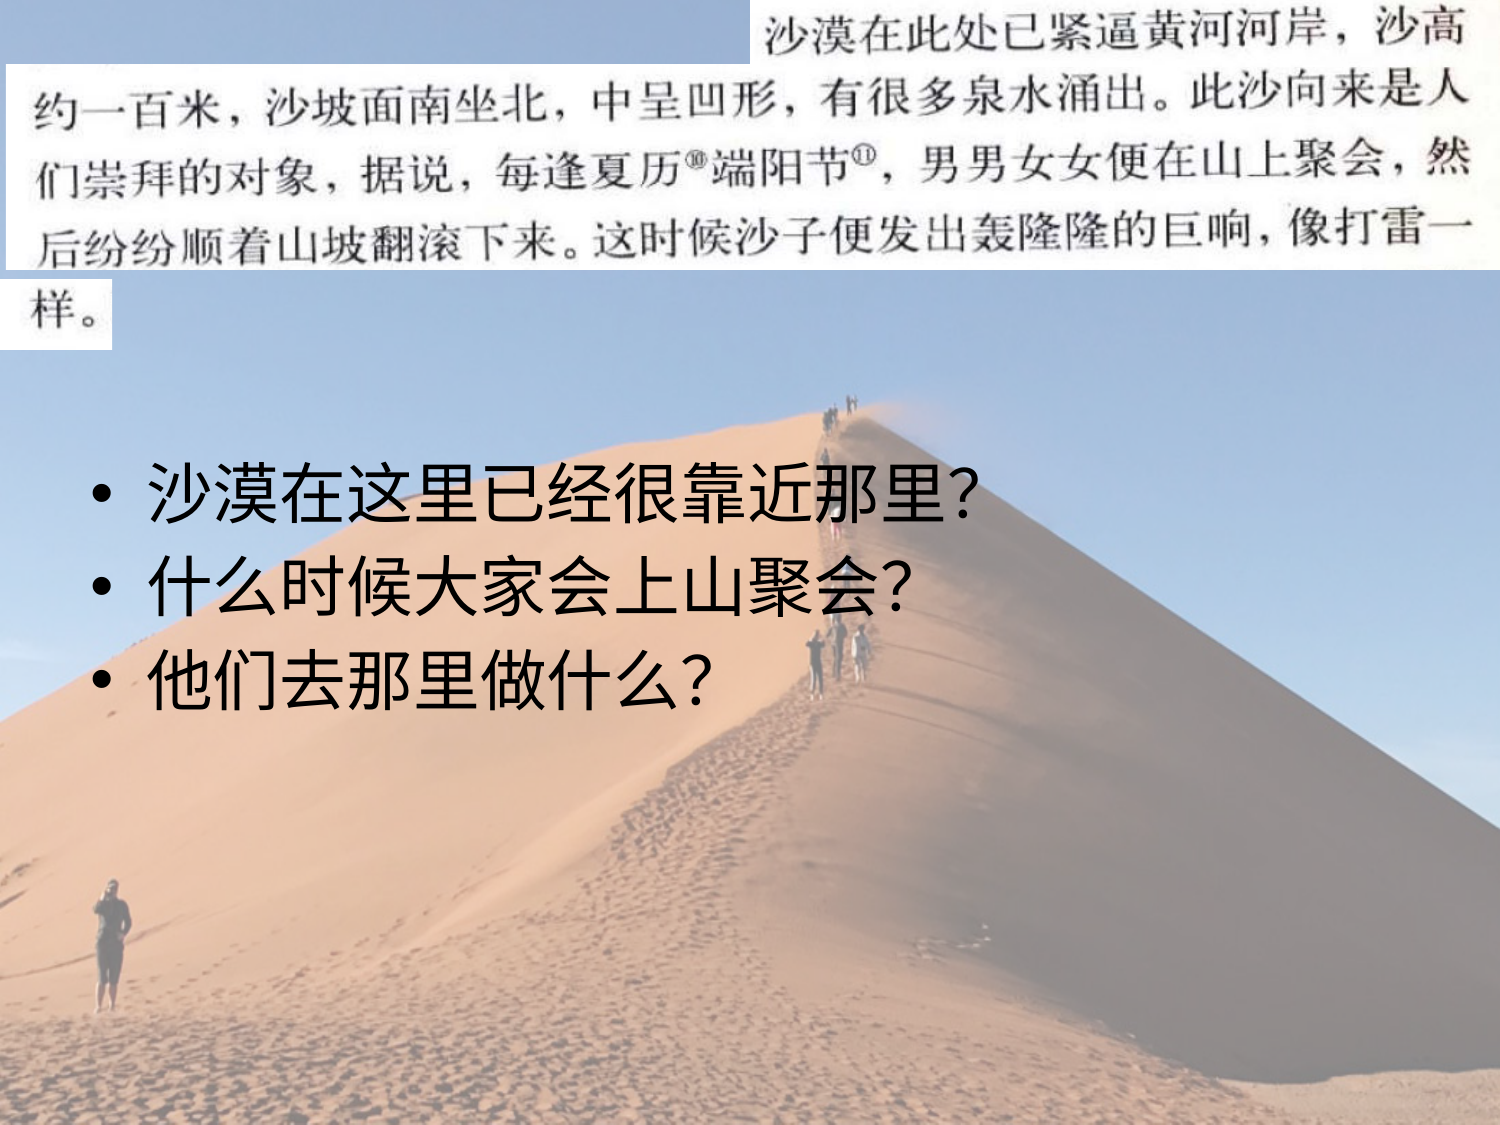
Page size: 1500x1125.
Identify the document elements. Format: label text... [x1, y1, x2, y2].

list 沙漠在这里已经很靠近那里？ 什么时候大家会上山聚会？ 他们去那里做什么？ [75, 444, 1425, 1005]
picture [0, 279, 113, 350]
picture [5, 0, 1500, 270]
